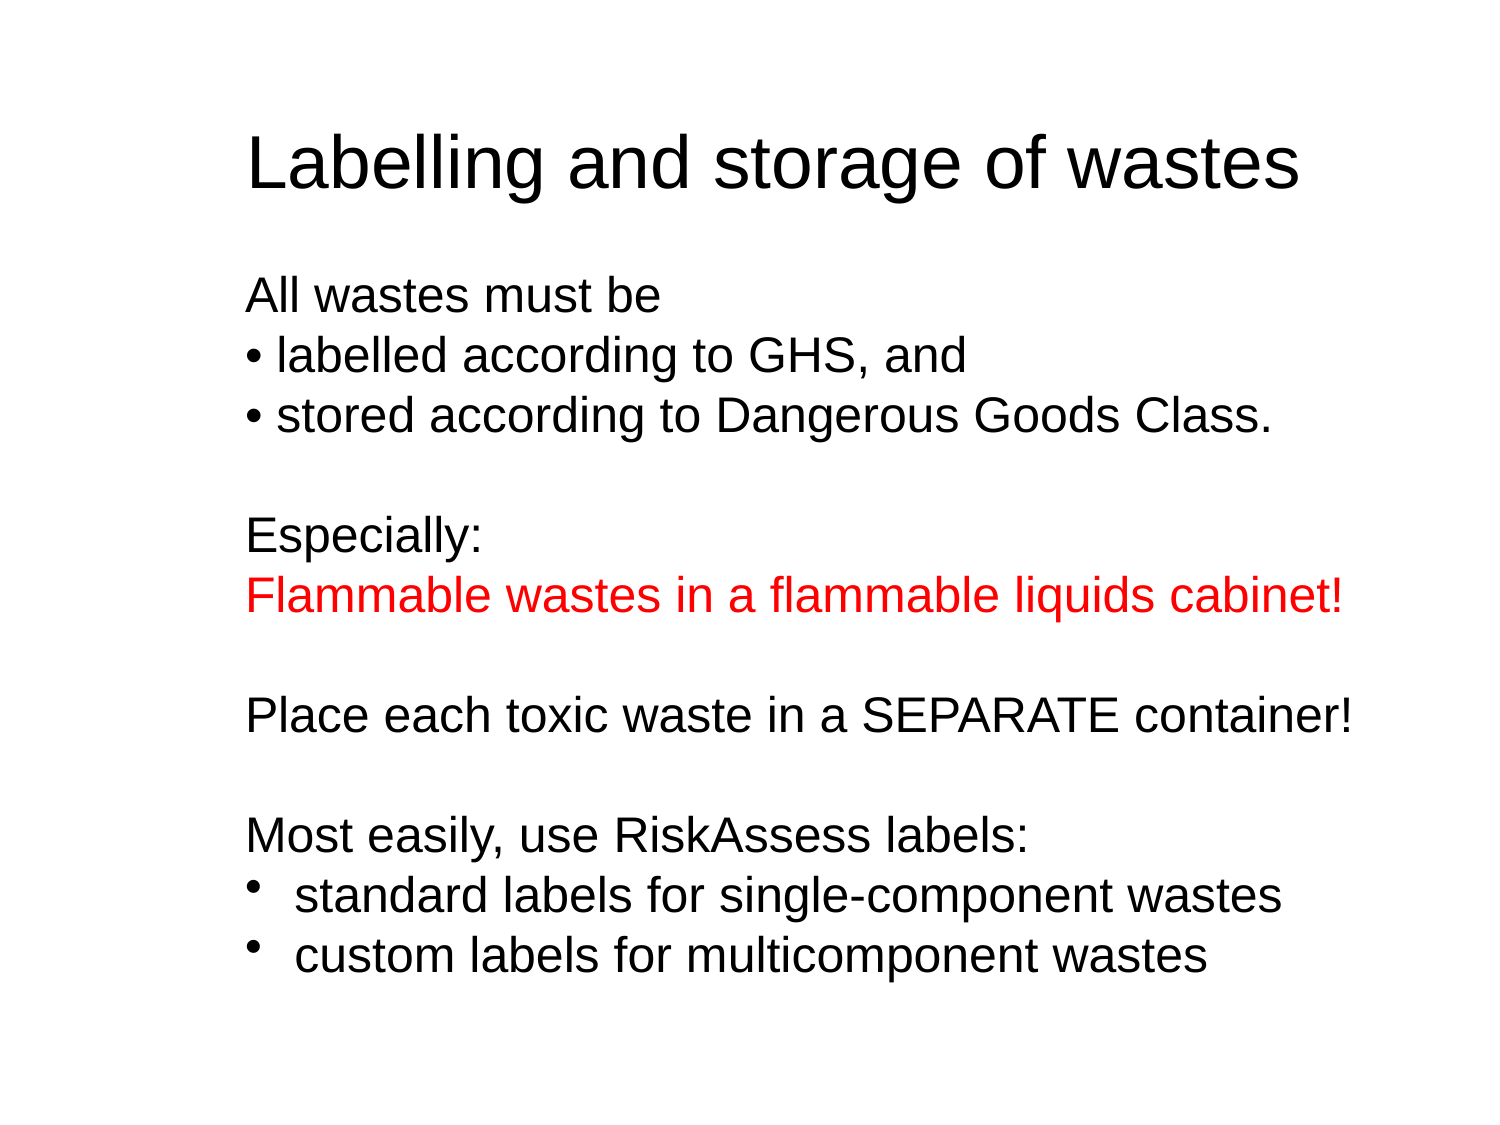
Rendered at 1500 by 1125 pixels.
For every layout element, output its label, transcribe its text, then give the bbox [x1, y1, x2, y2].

title Labelling and storage of wastes [171, 90, 1376, 228]
text_box All wastes must be • labelled according to GHS, and • stored according to Dangerous Goods Class. Especially: Flammable wastes in a flammable liquids cabinet! Place each toxic waste in a SEPARATE container! Most easily, use RiskAssess labels: standard labels for single-component wastes custom labels for multicomponent wastes [230, 255, 1435, 1125]
